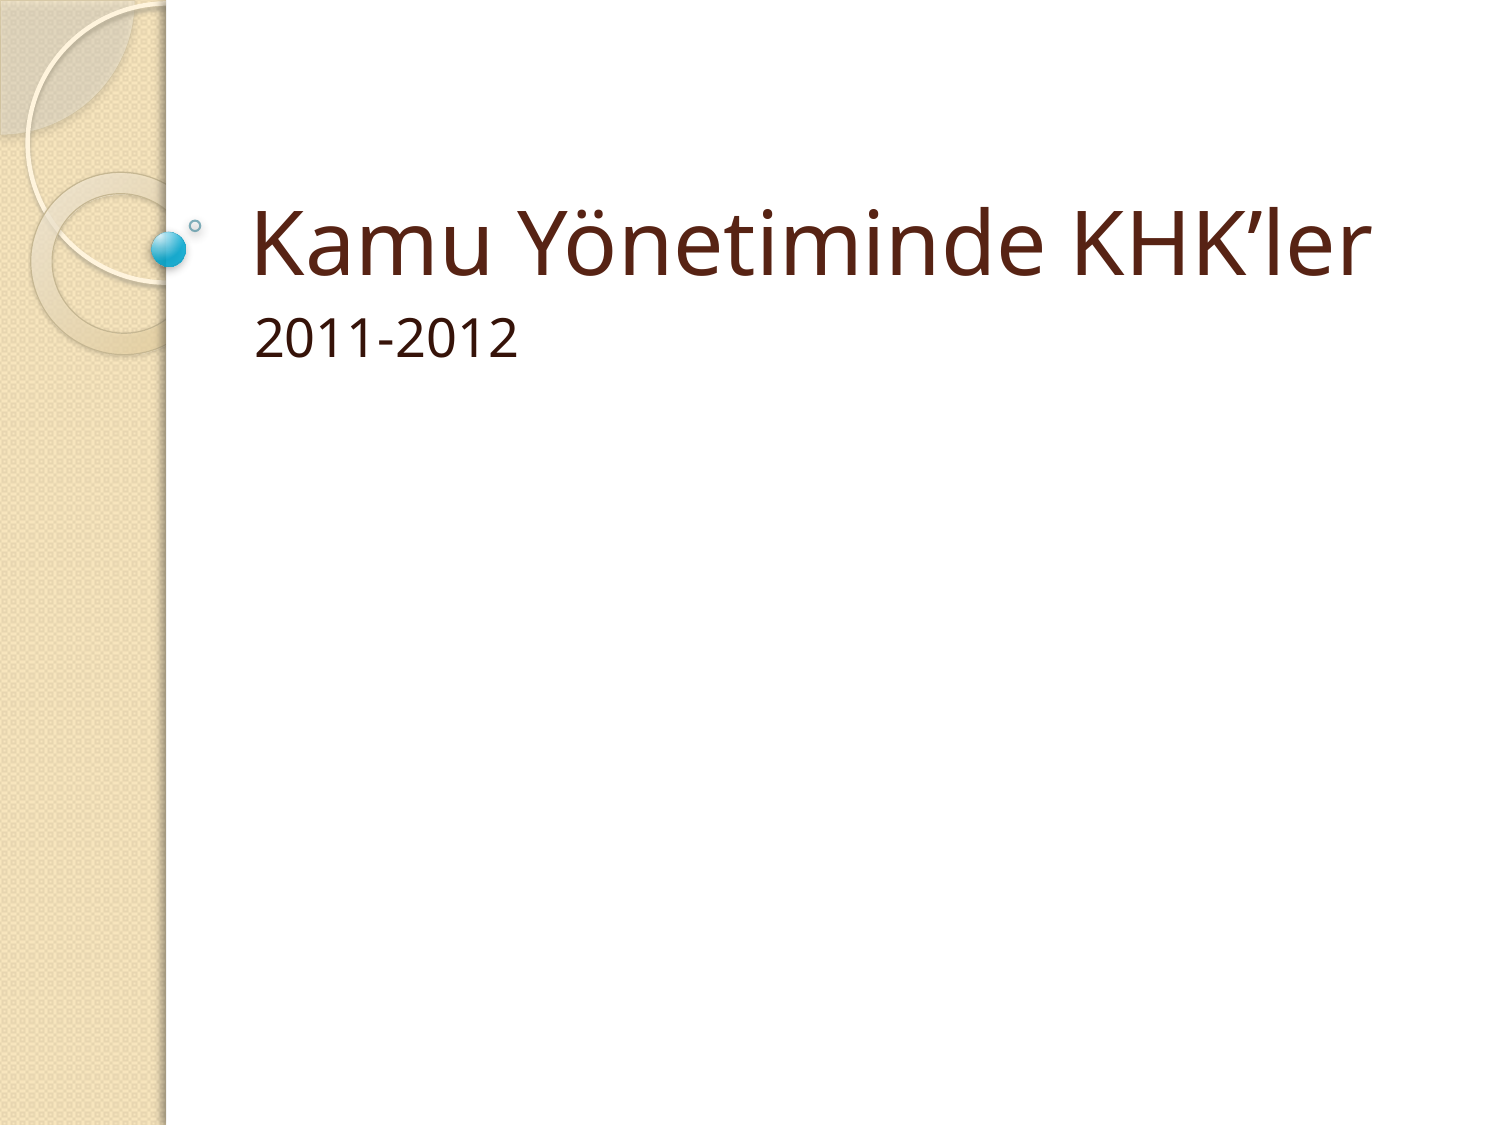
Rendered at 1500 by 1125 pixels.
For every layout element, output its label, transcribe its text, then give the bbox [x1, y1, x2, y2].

subtitle 2011-2012 [234, 303, 1450, 591]
title Kamu Yönetiminde KHK’ler [234, 59, 1450, 301]
